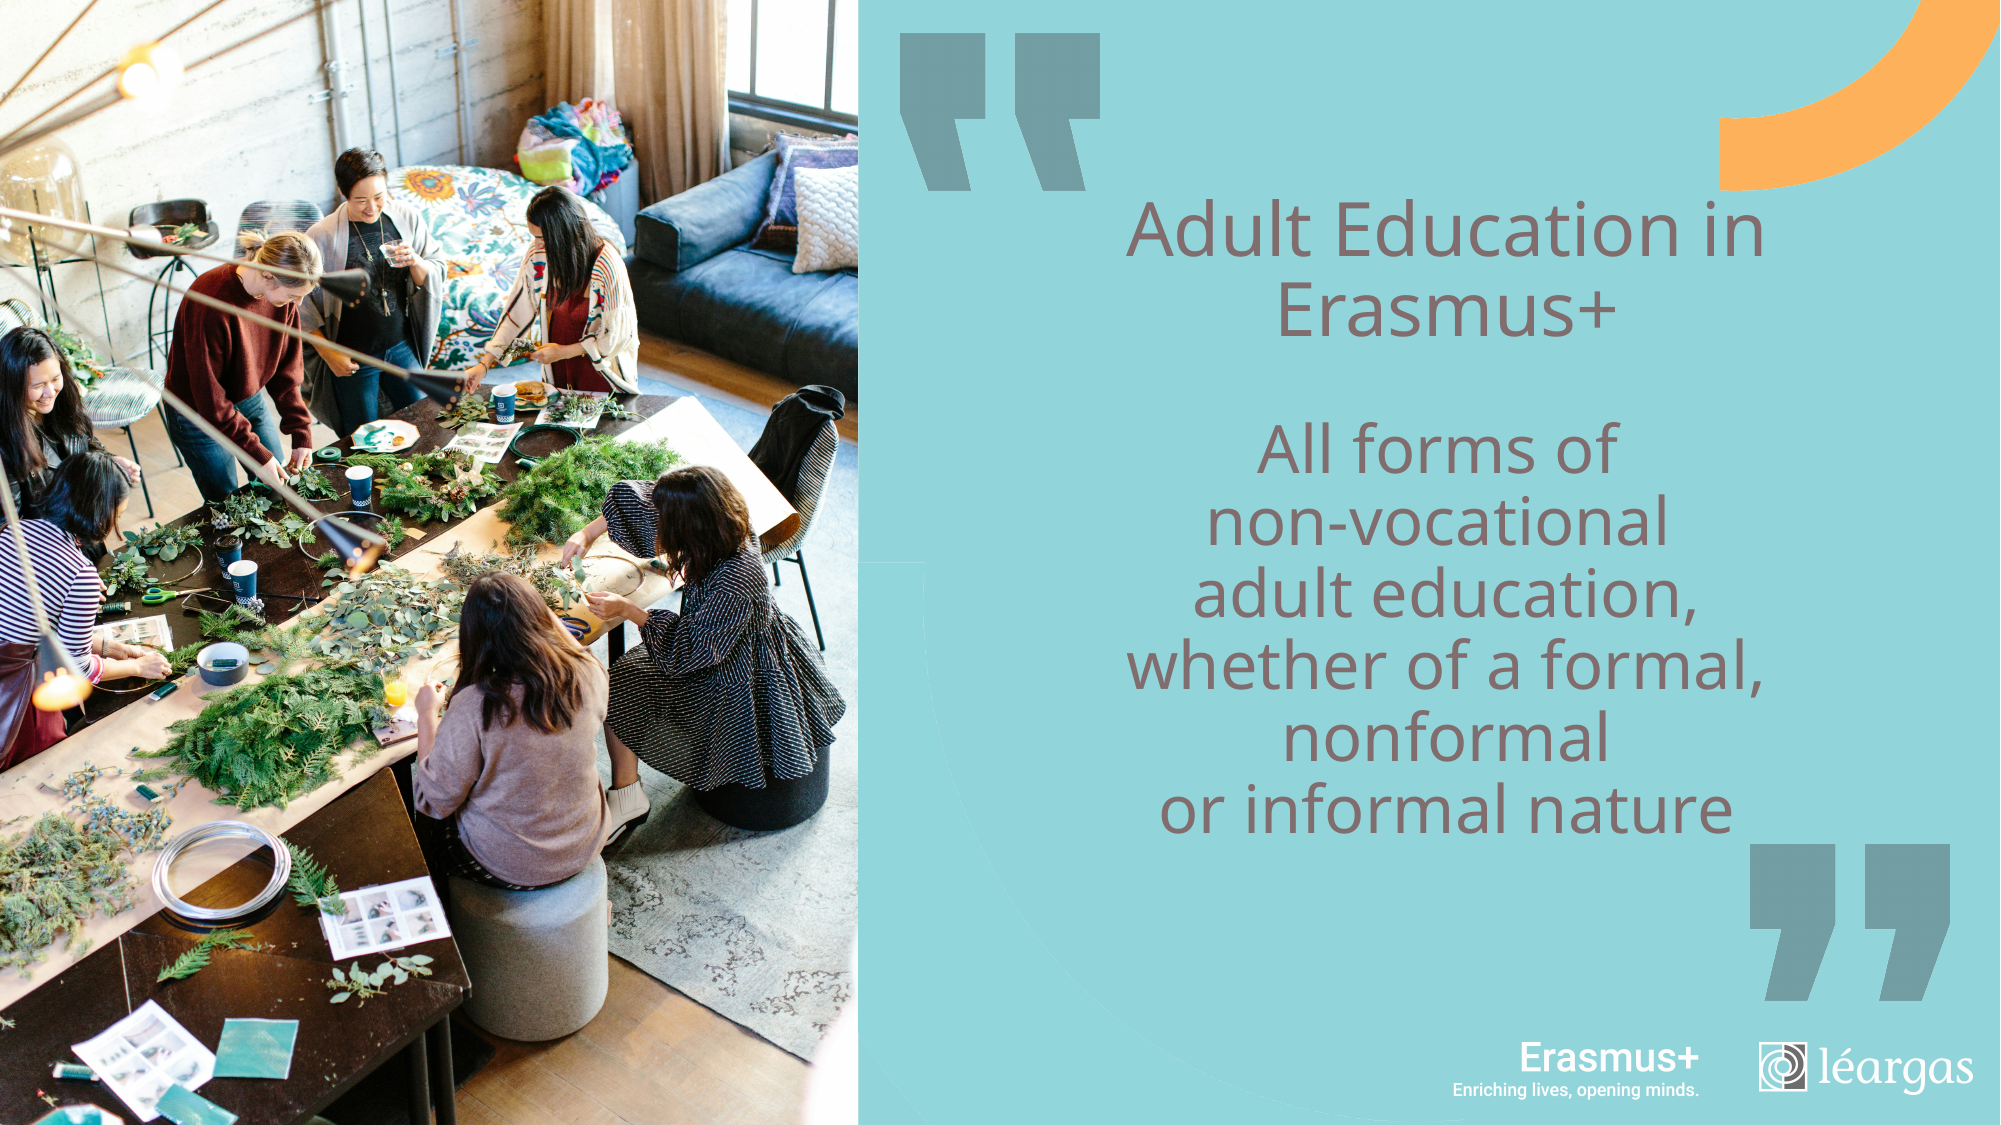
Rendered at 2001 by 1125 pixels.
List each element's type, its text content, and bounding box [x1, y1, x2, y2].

picture [0, 0, 1703, 1125]
list Adult Education in Erasmus+ All forms of non-vocational adult education, whether of a formal, nonformal or informal nature [1045, 192, 1848, 847]
picture [1759, 1042, 1973, 1095]
picture [1719, 0, 2000, 191]
picture [900, 33, 1100, 191]
picture [1750, 844, 1950, 1001]
